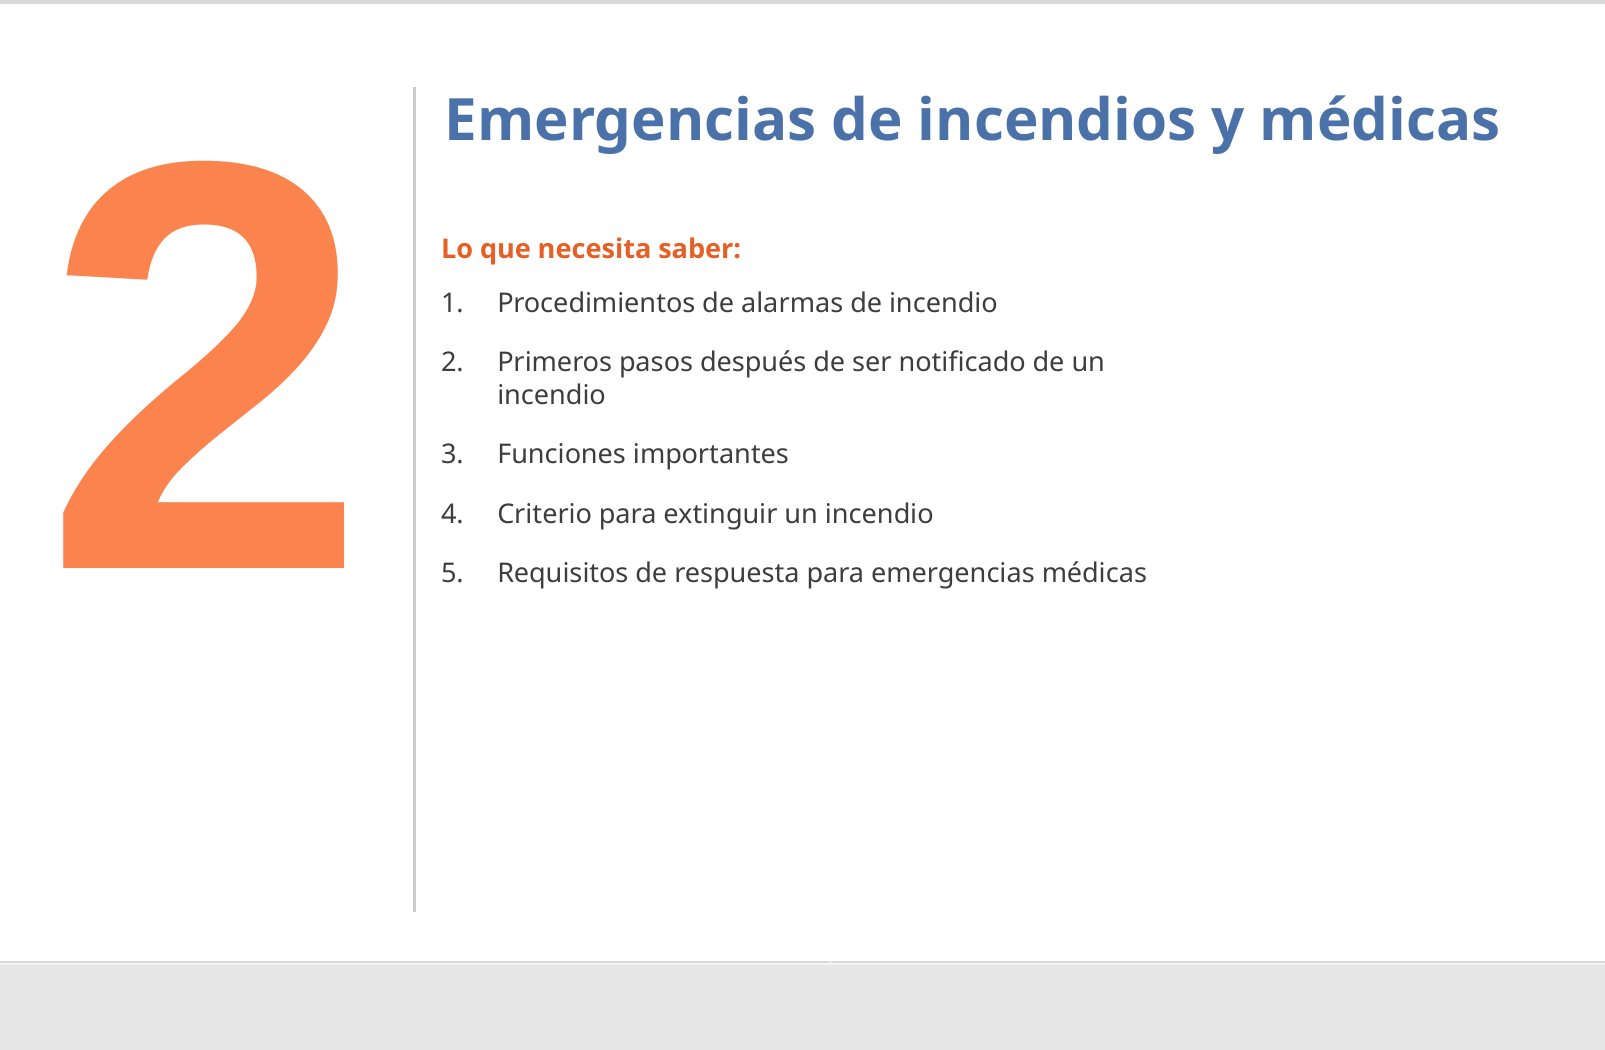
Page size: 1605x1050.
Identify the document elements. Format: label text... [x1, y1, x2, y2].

picture [0, 960, 1605, 1050]
text_box 2 [29, 0, 380, 693]
list Lo que necesita saber: Procedimientos de alarmas de incendio Primeros pasos después de ser notificado de un incendio Funciones importantes Criterio para extinguir un incendio Requisitos de respuesta para emergencias médicas [427, 224, 1166, 900]
title Emergencias de incendios y médicas [430, 74, 1531, 200]
